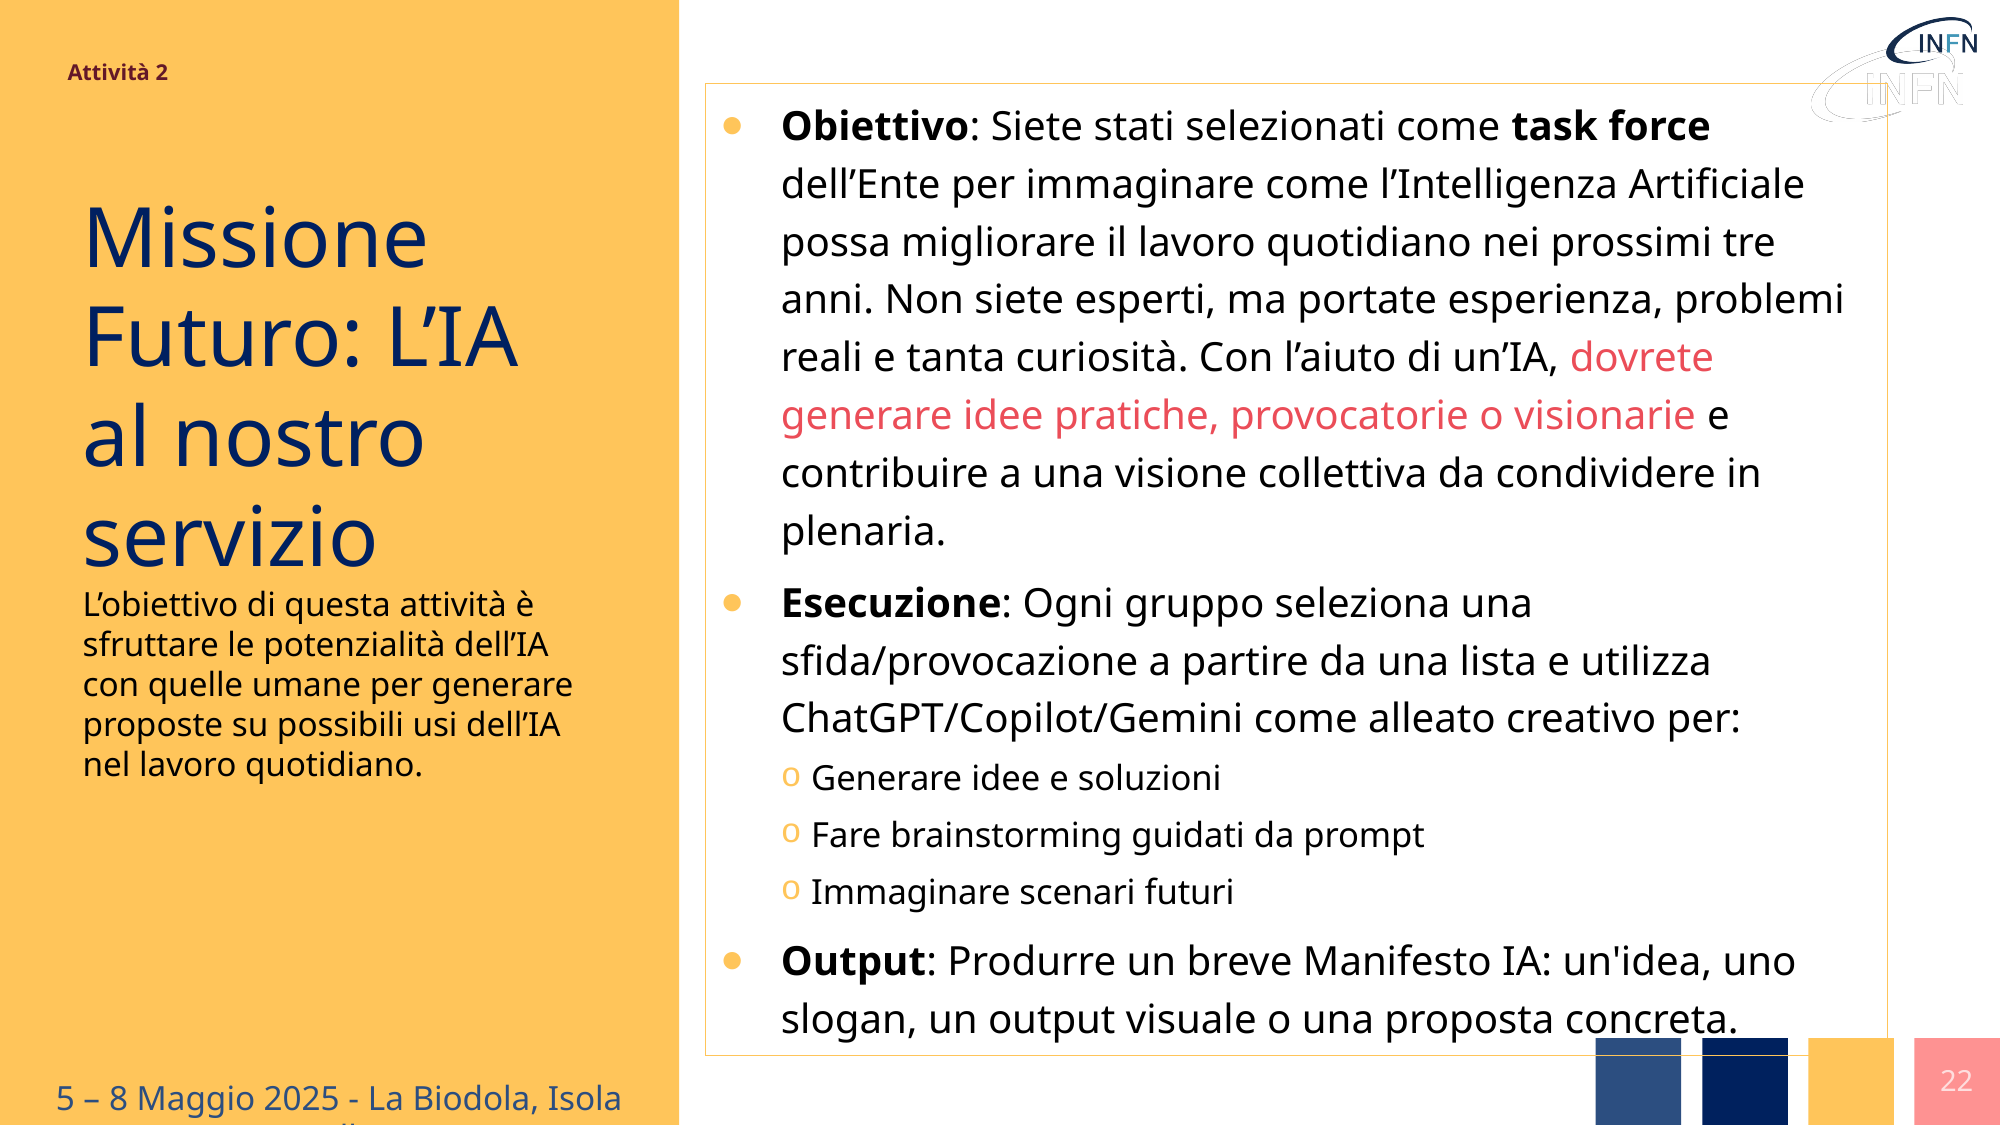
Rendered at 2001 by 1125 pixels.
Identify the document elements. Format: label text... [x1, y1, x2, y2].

text_box Missione Futuro: L’IA al nostro servizio L’obiettivo di questa attività è sfruttare le potenzialità dell’IA con quelle umane per generare proposte su possibili usi dell’IA nel lavoro quotidiano. [0, 92, 667, 957]
text_box [667, 0, 2000, 1125]
text_box 22 [1913, 1038, 2000, 1125]
text_box Attività 2 [67, 51, 667, 92]
text_box Obiettivo: Siete stati selezionati come task force dell’Ente per immaginare come l’Intelligenza Artificiale possa migliorare il lavoro quotidiano nei prossimi tre anni. Non siete esperti, ma portate esperienza, problemi reali e tanta curiosità. Con l’aiuto di un’IA, dovrete generare idee pratiche, provocatorie o visionarie e contribuire a una visione collettiva da condividere in plenaria. Esecuzione: Ogni gruppo seleziona una sfida/provocazione a partire da una lista e utilizza ChatGPT/Copilot/Gemini come alleato creativo per: Generare idee e soluzioni Fare brainstorming guidati da prompt Immaginare scenari futuri Output: Produrre un breve Manifesto IA: un'idea, uno slogan, un output visuale o una proposta concreta. [705, 83, 1888, 1056]
